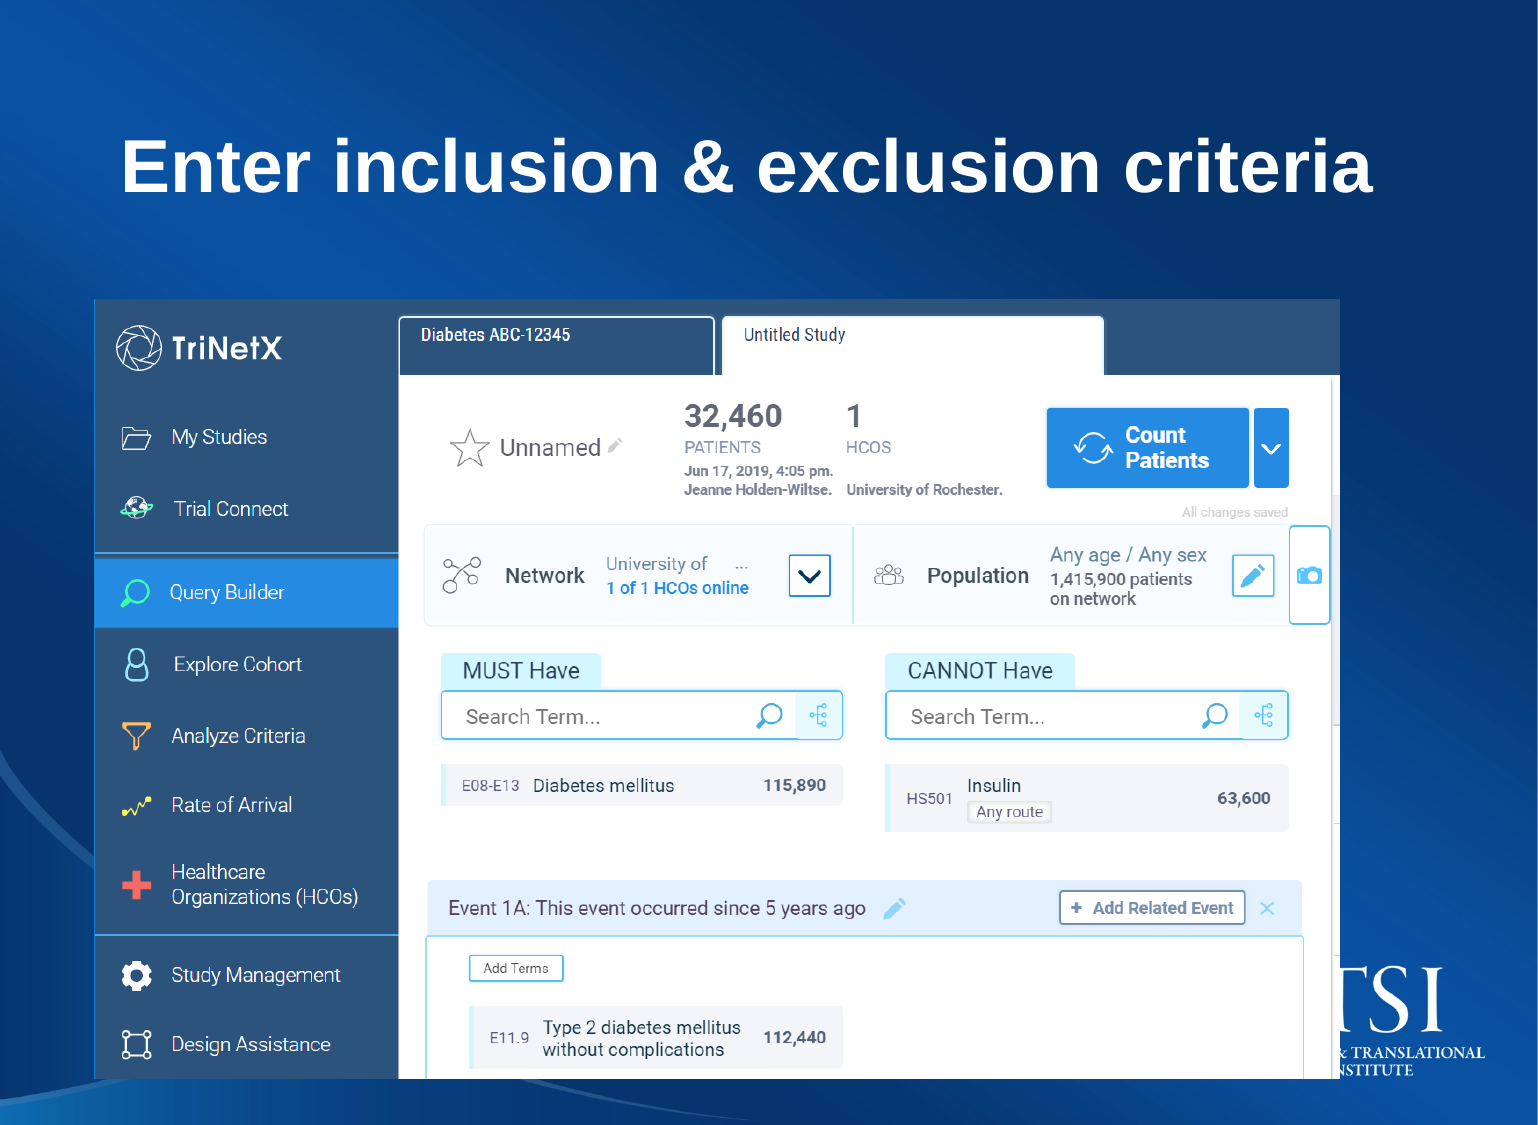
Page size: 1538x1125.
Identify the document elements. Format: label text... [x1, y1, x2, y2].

picture [0, 0, 1538, 1125]
title Enter inclusion & exclusion criteria [105, 59, 1432, 278]
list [94, 299, 1340, 1079]
